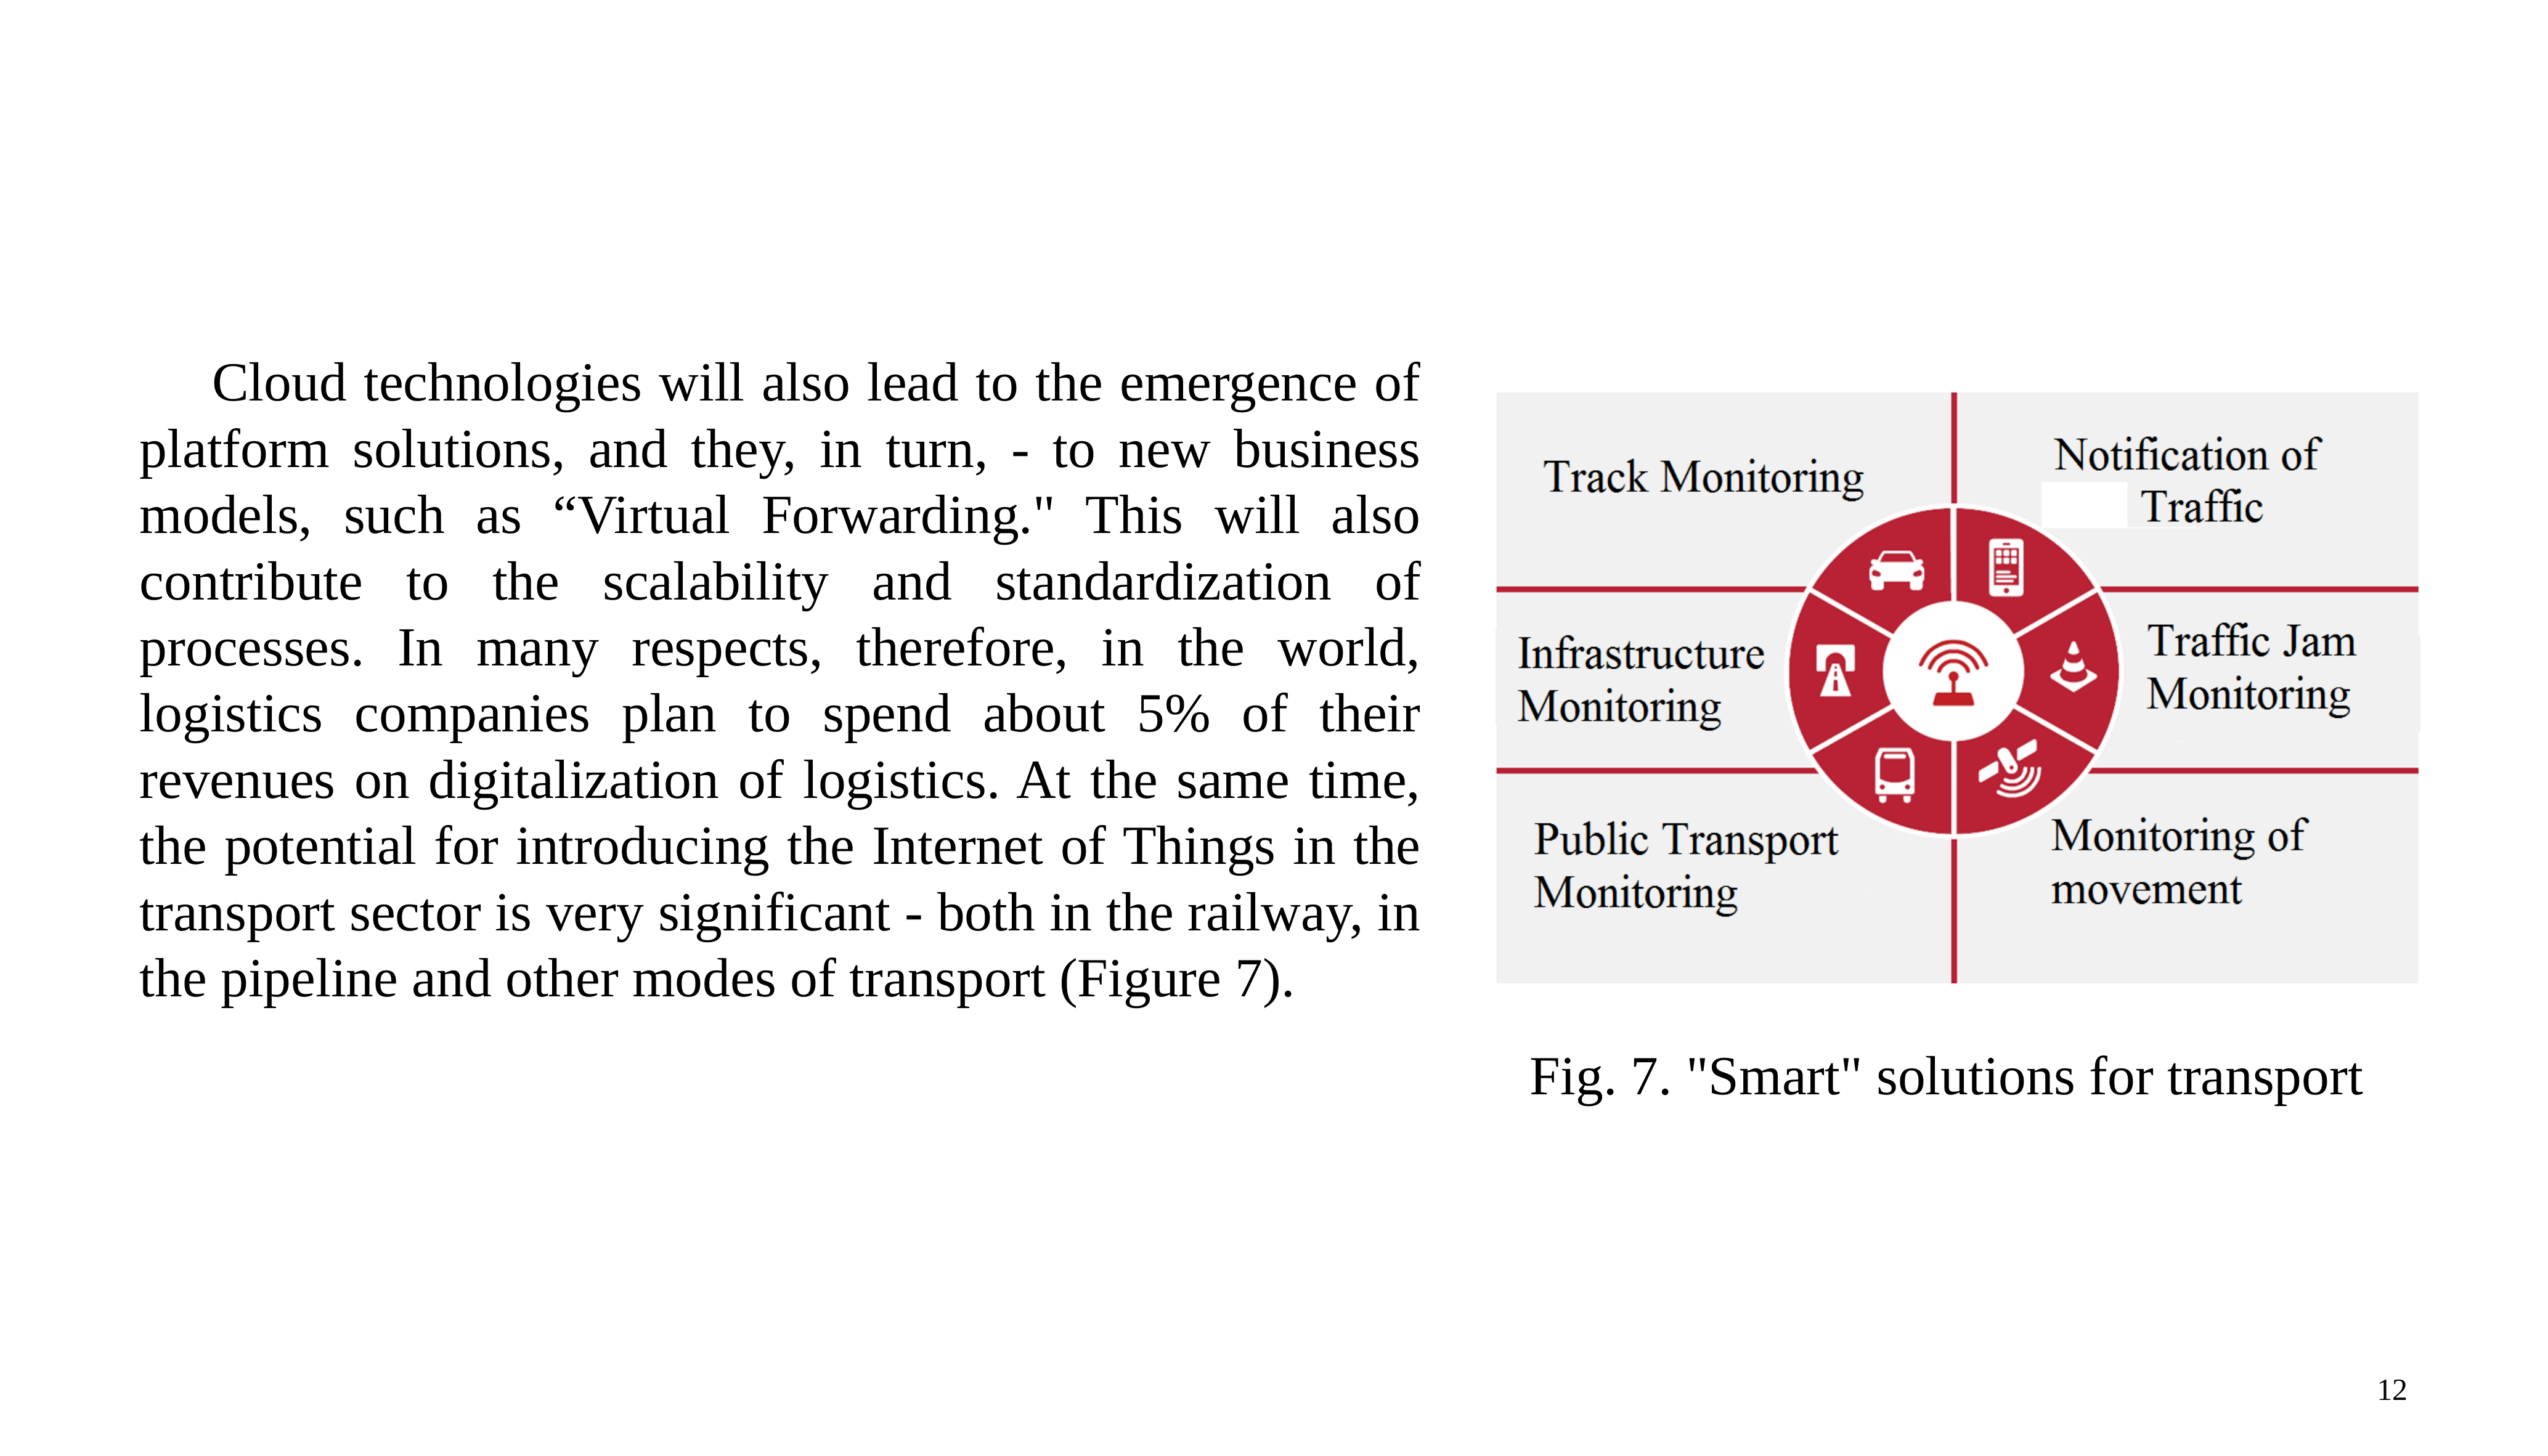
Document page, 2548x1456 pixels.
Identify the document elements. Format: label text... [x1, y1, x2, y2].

picture [1496, 392, 2420, 983]
slide_number 12 [1825, 1349, 2420, 1427]
text_box Fig. 7. "Smart" solutions for transport [1498, 1035, 2396, 1110]
list Cloud technologies will also lead to the emergence of platform solutions, and they, in turn, - to new business models, such as “Virtual Forwarding." This will also contribute to the scalability and standardization of processes. In many respects, therefore, in the world, logistics companies plan to spend about 5% of their revenues on digitalization of logistics. At the same time, the potential for introducing the Internet of Things in the transport sector is very significant - both in the railway, in the pipeline and other modes of transport (Figure 7). [127, 340, 1434, 1301]
